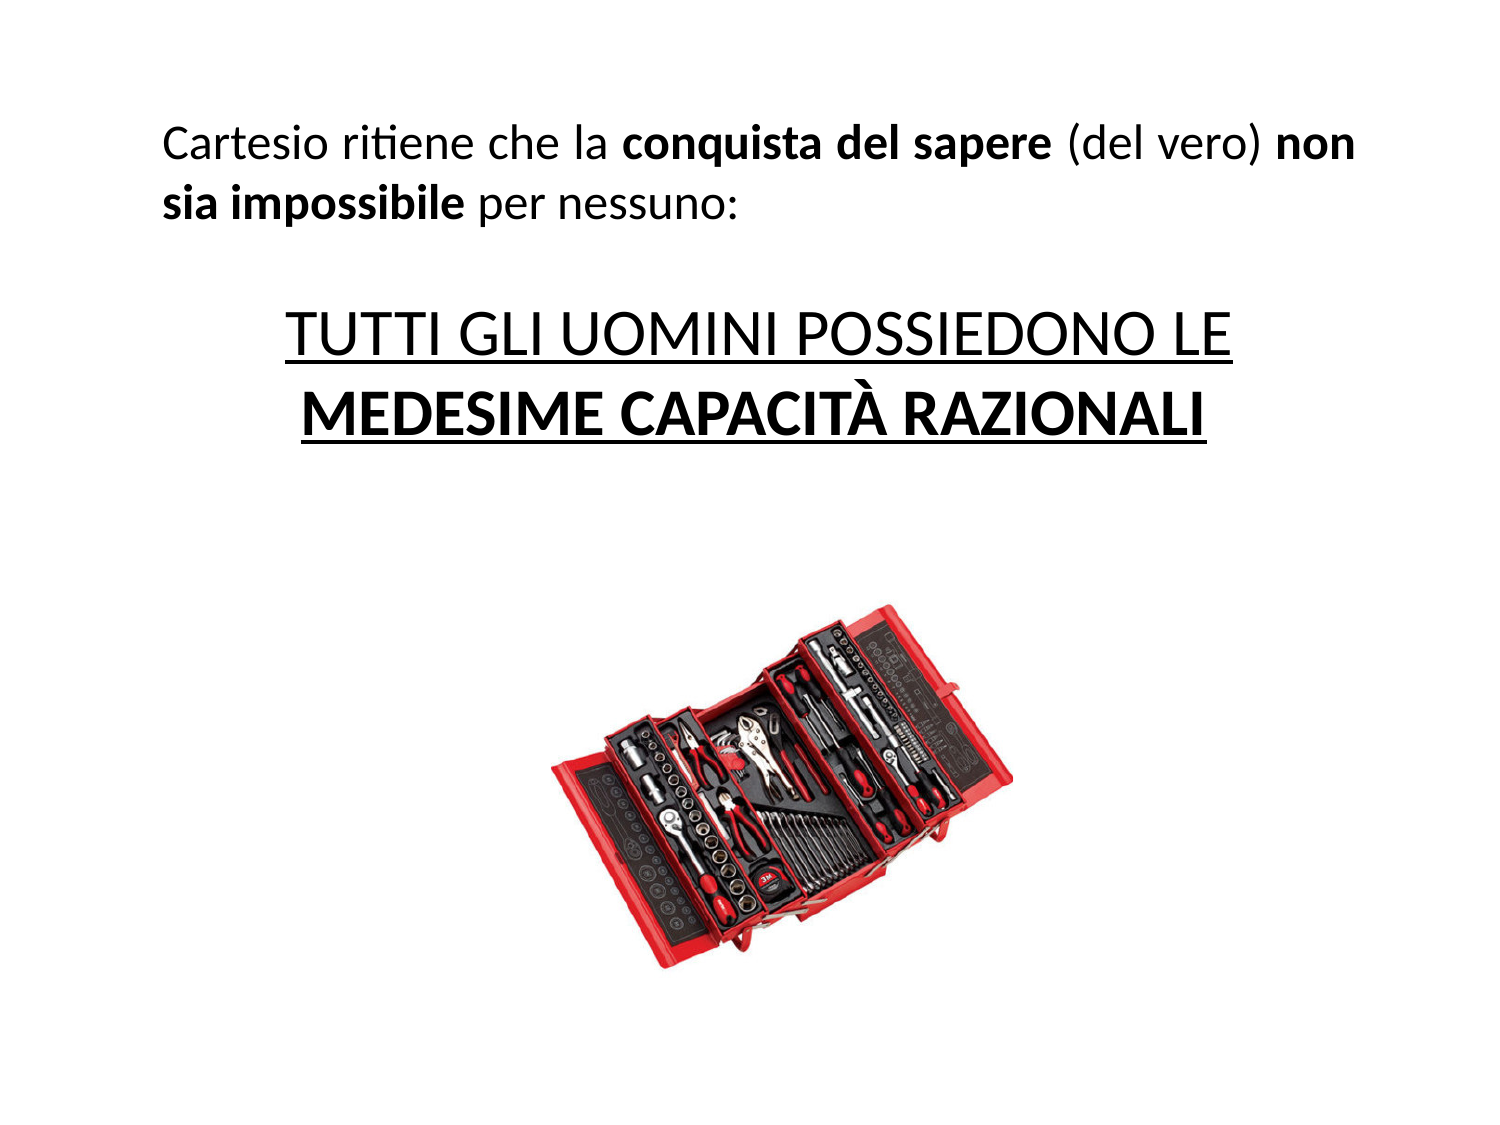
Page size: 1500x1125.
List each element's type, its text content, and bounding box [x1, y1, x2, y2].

picture [550, 585, 1014, 988]
text_box Cartesio ritiene che la conquista del sapere (del vero) non sia impossibile per nessuno: TUTTI GLI UOMINI POSSIEDONO LE MEDESIME CAPACITÀ RAZIONALI [147, 101, 1371, 457]
